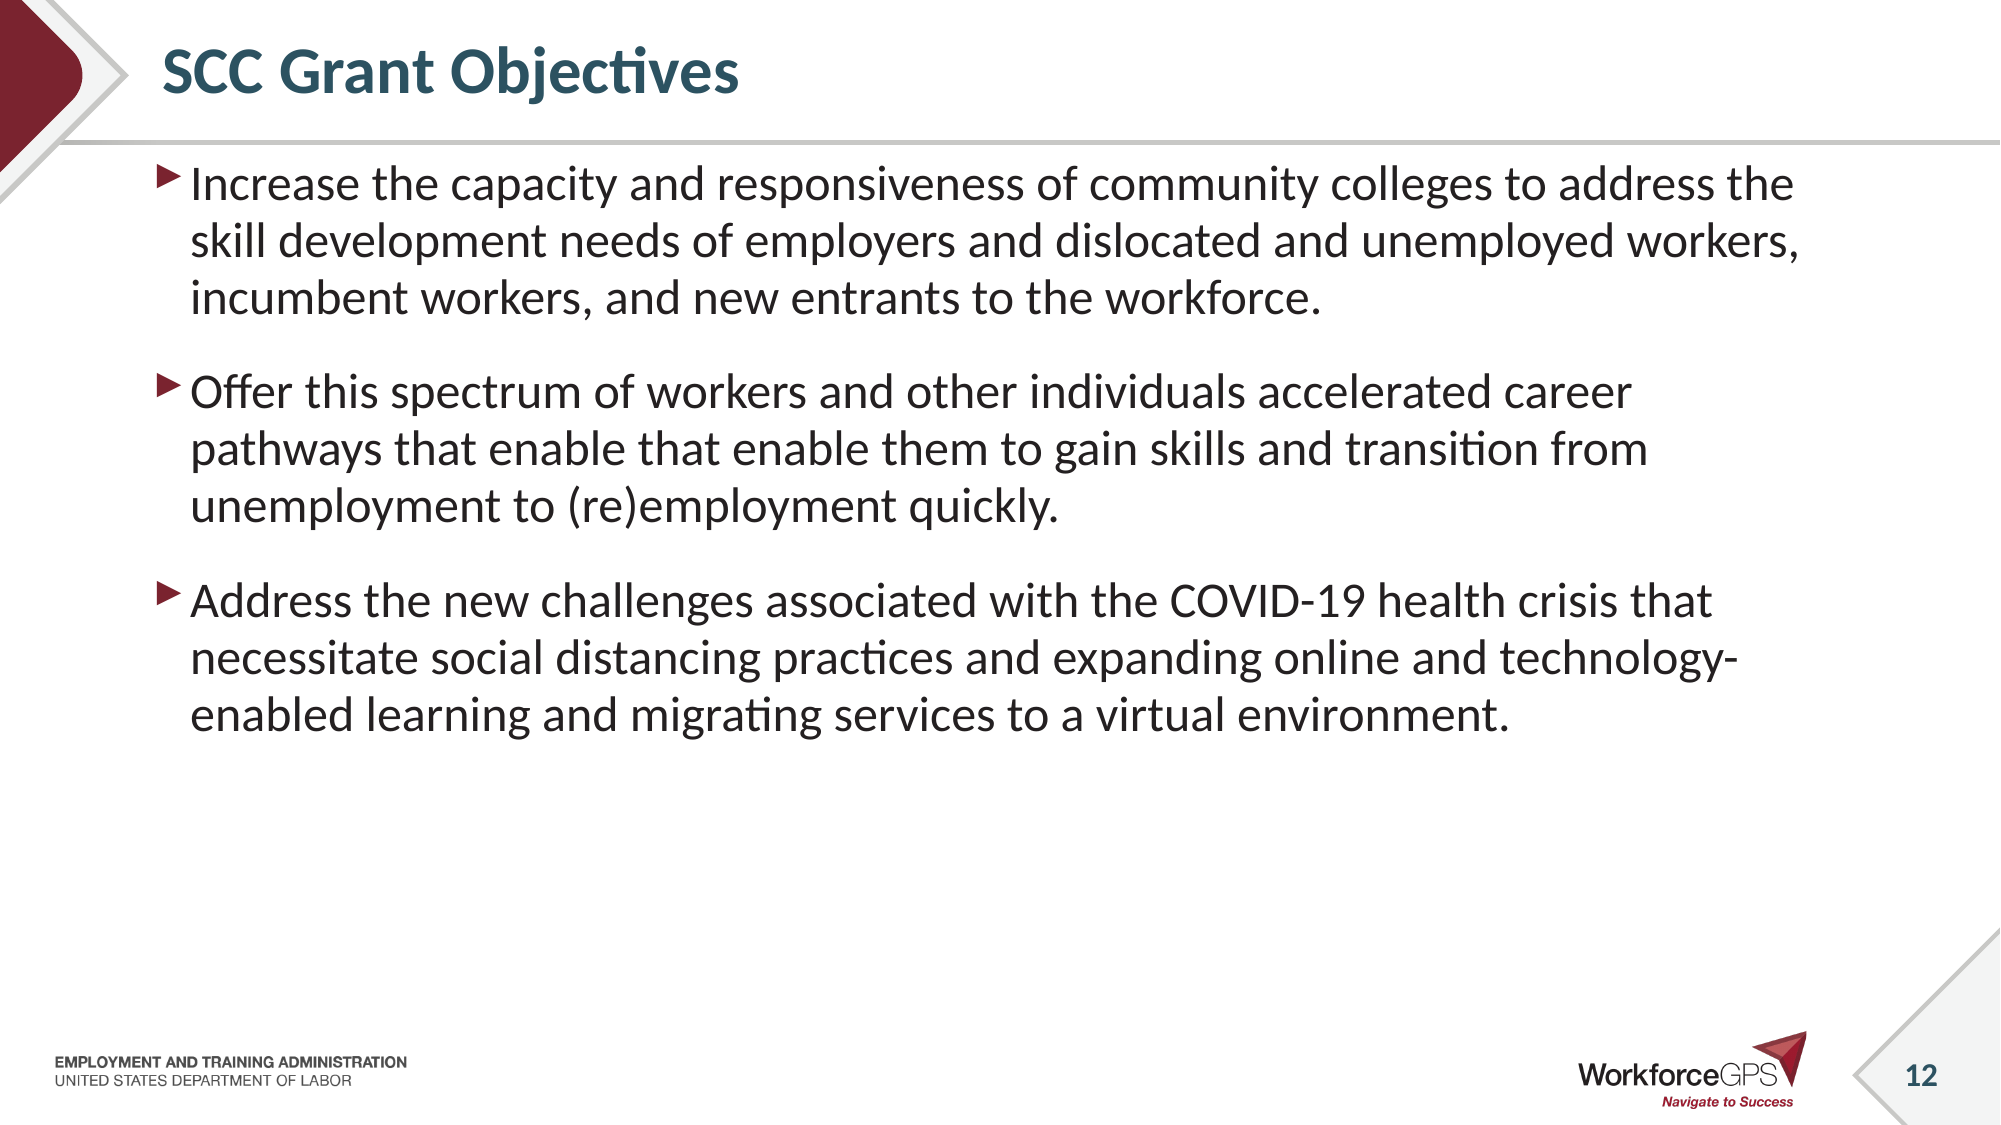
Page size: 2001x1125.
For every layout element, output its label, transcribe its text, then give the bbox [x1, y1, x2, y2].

title SCC Grant Objectives [132, 7, 1950, 137]
list Increase the capacity and responsiveness of community colleges to address the skill development needs of employers and dislocated and unemployed workers, incumbent workers, and new entrants to the workforce. Offer this spectrum of workers and other individuals accelerated career pathways that enable that enable them to gain skills and transition from unemployment to (re)employment quickly. Address the new challenges associated with the COVID-19 health crisis that necessitate social distancing practices and expanding online and technology-enabled learning and migrating services to a virtual environment. [137, 147, 1838, 1043]
slide_number 12 [1867, 1042, 1975, 1103]
list Eligible lead applicant is a community college. Lead applicant applied as a single institution lead or as a consortium lead representing a consortium of institutions of higher education (IHEs). Single institutions undertake capacity building at one institution – 4 grants Consortia undertake systems change within one state or across one or more community colleges districts with a state – 7 grants Statewide – 5 grants District-wide – 2 grants [47, 1049, 420, 1095]
